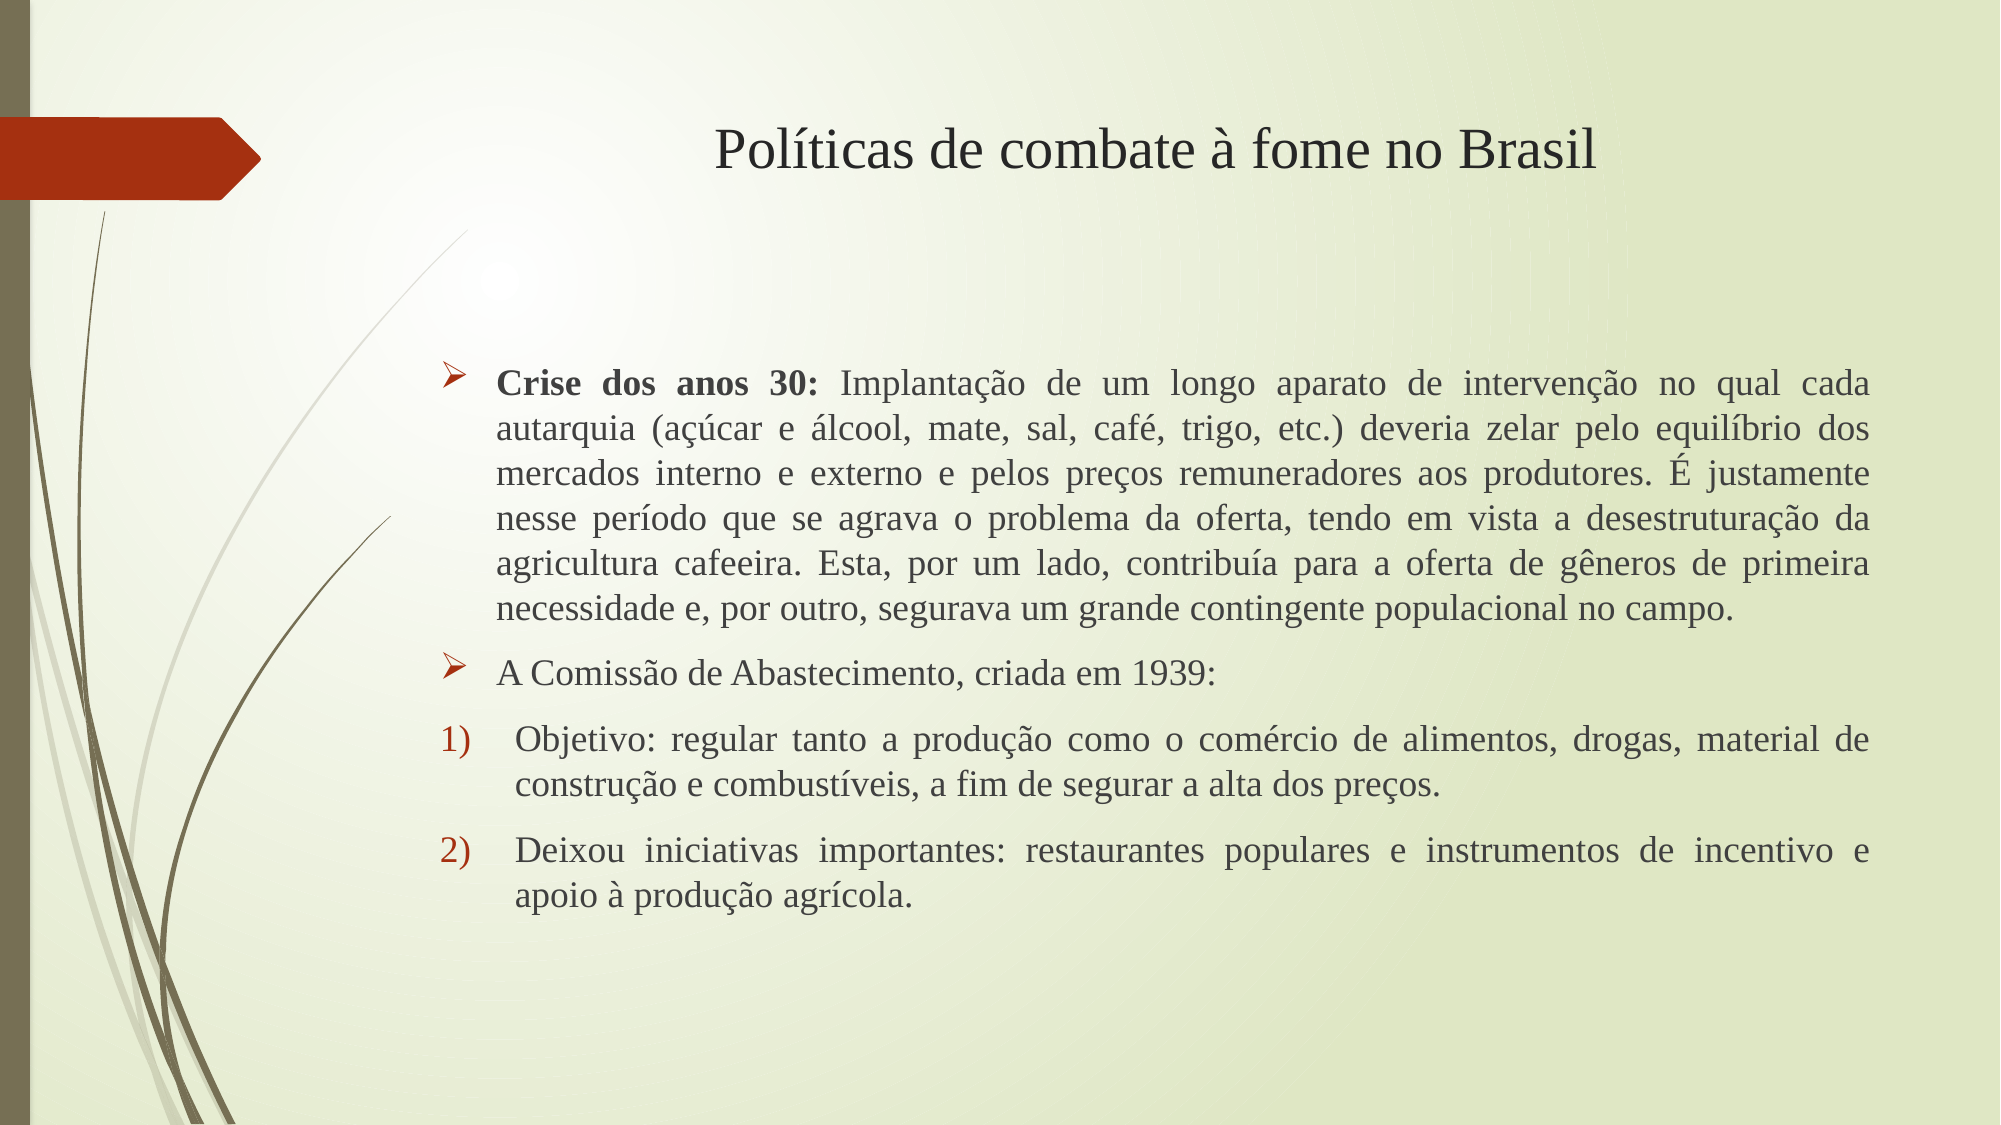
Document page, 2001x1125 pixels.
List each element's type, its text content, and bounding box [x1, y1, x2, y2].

title Políticas de combate à fome no Brasil [425, 102, 1888, 313]
list Crise dos anos 30: Implantação de um longo aparato de intervenção no qual cada autarquia (açúcar e álcool, mate, sal, café, trigo, etc.) deveria zelar pelo equilíbrio dos mercados interno e externo e pelos preços remuneradores aos produtores. É justamente nesse período que se agrava o problema da oferta, tendo em vista a desestruturação da agricultura cafeeira. Esta, por um lado, contribuía para a oferta de gêneros de primeira necessidade e, por outro, segurava um grande contingente populacional no campo. A Comissão de Abastecimento, criada em 1939: Objetivo: regular tanto a produção como o comércio de alimentos, drogas, material de construção e combustíveis, a fim de segurar a alta dos preços. Deixou iniciativas importantes: restaurantes populares e instrumentos de incentivo e apoio à produção agrícola. [424, 350, 1888, 970]
